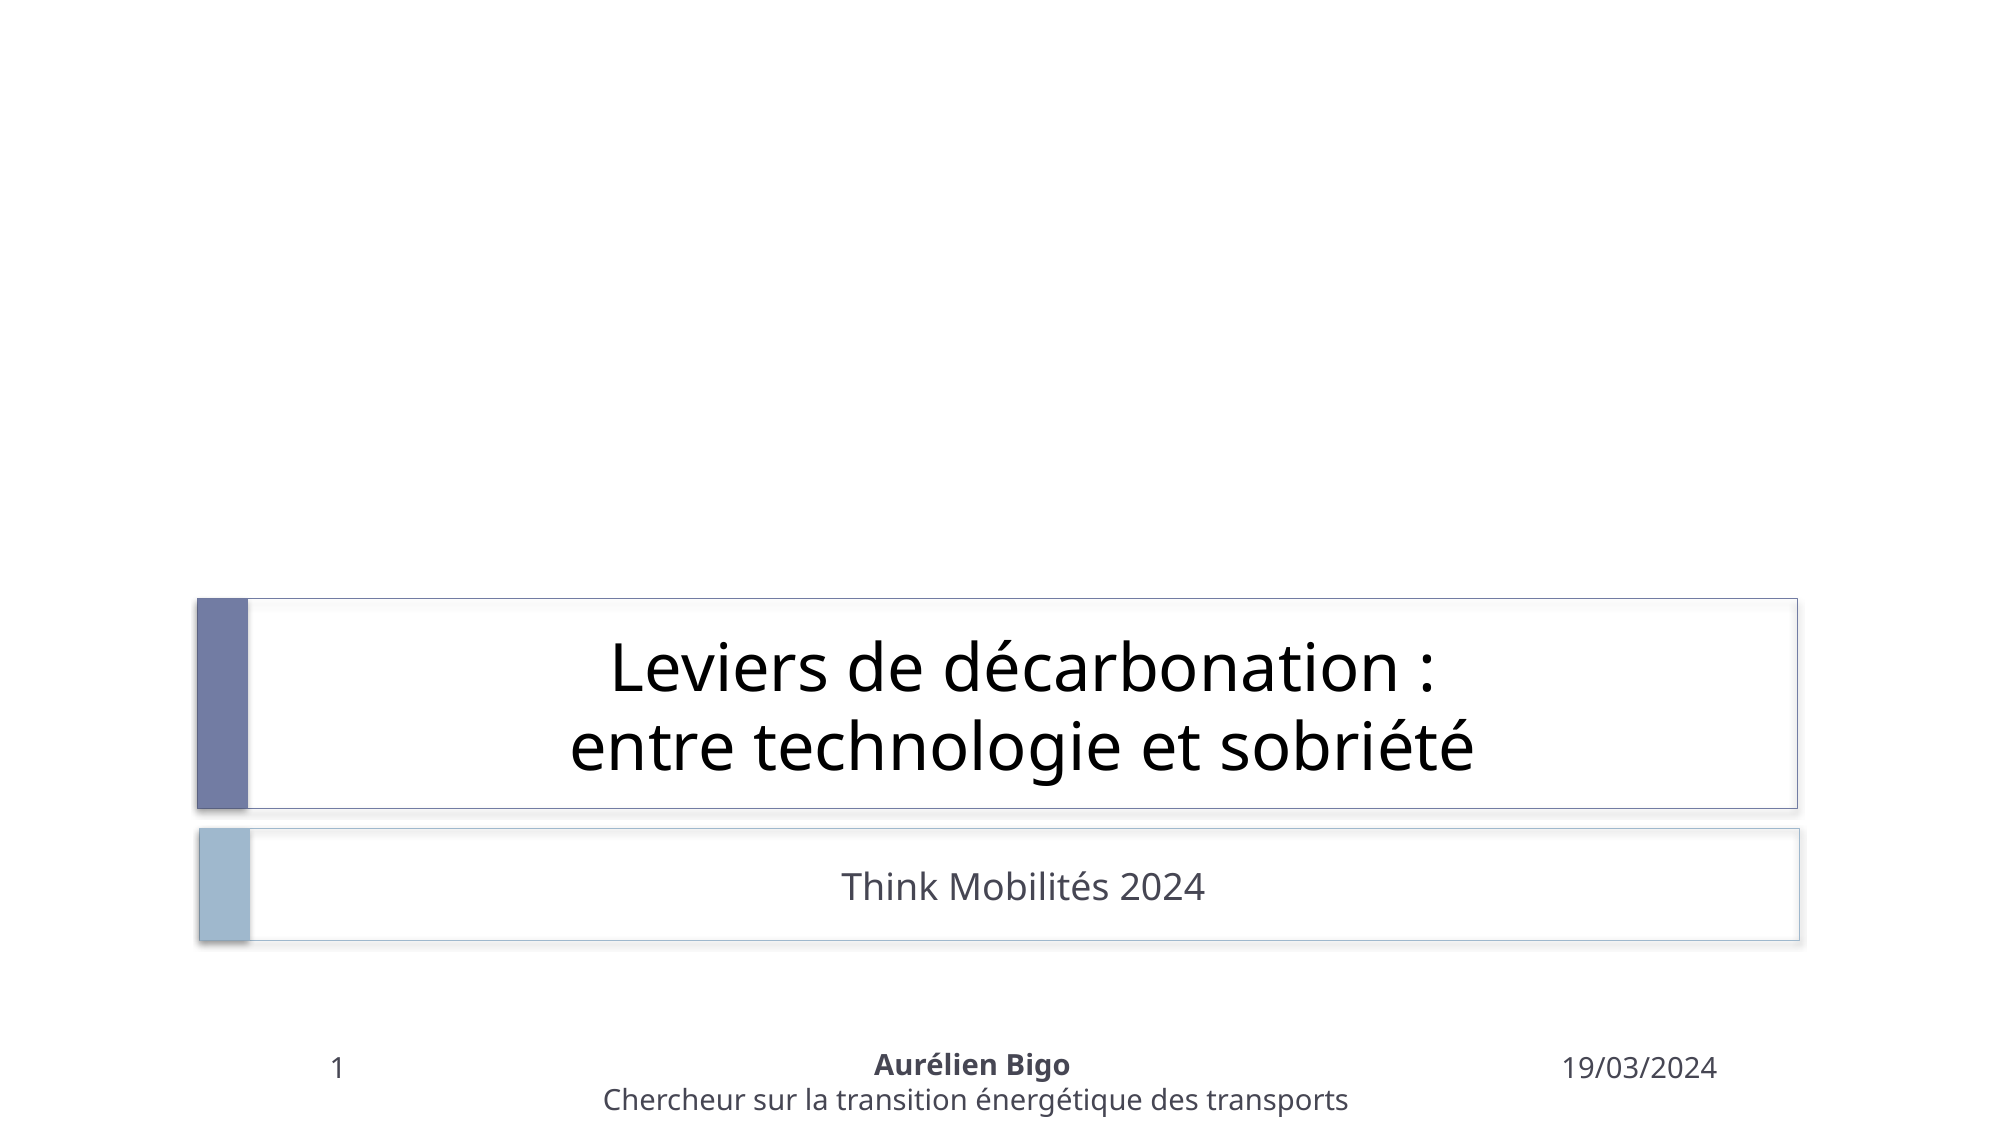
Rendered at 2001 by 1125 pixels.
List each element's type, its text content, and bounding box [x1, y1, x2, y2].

slide_number 1 [314, 1042, 456, 1103]
title Leviers de décarbonation : entre technologie et sobriété [255, 597, 1792, 811]
subtitle Think Mobilités 2024 [255, 829, 1792, 942]
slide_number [1496, 1042, 1733, 1103]
text_box Aurélien Bigo Chercheur sur la transition énergétique des transports [456, 1039, 1496, 1122]
